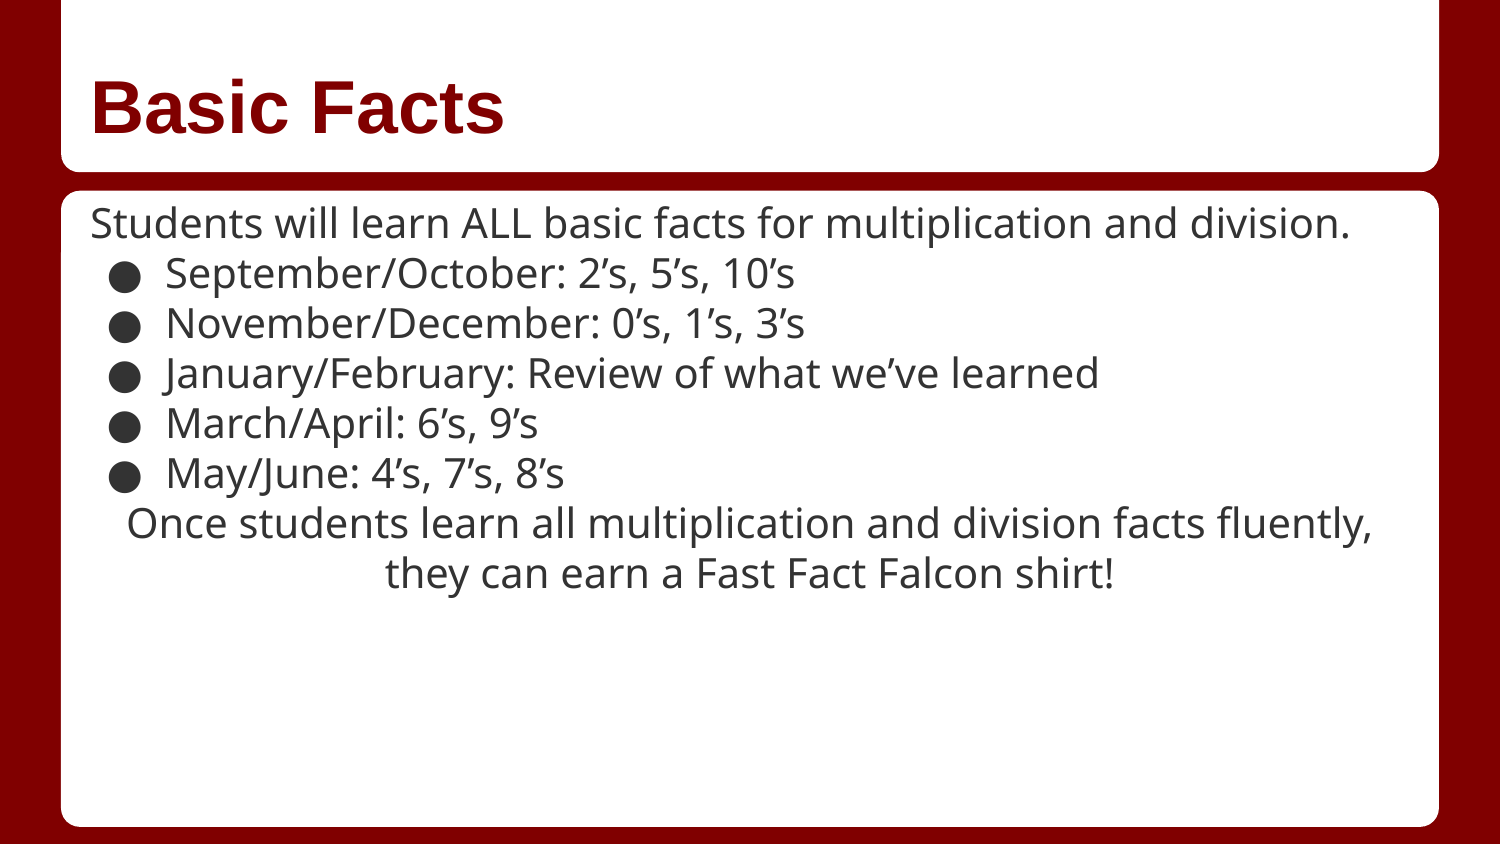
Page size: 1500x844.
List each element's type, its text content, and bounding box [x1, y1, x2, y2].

title Basic Facts [75, 22, 1425, 164]
list Students will learn ALL basic facts for multiplication and division. September/October: 2’s, 5’s, 10’s November/December: 0’s, 1’s, 3’s January/February: Review of what we’ve learned March/April: 6’s, 9’s May/June: 4’s, 7’s, 8’s Once students learn all multiplication and division facts fluently, they can earn a Fast Fact Falcon shirt! [75, 182, 1425, 802]
